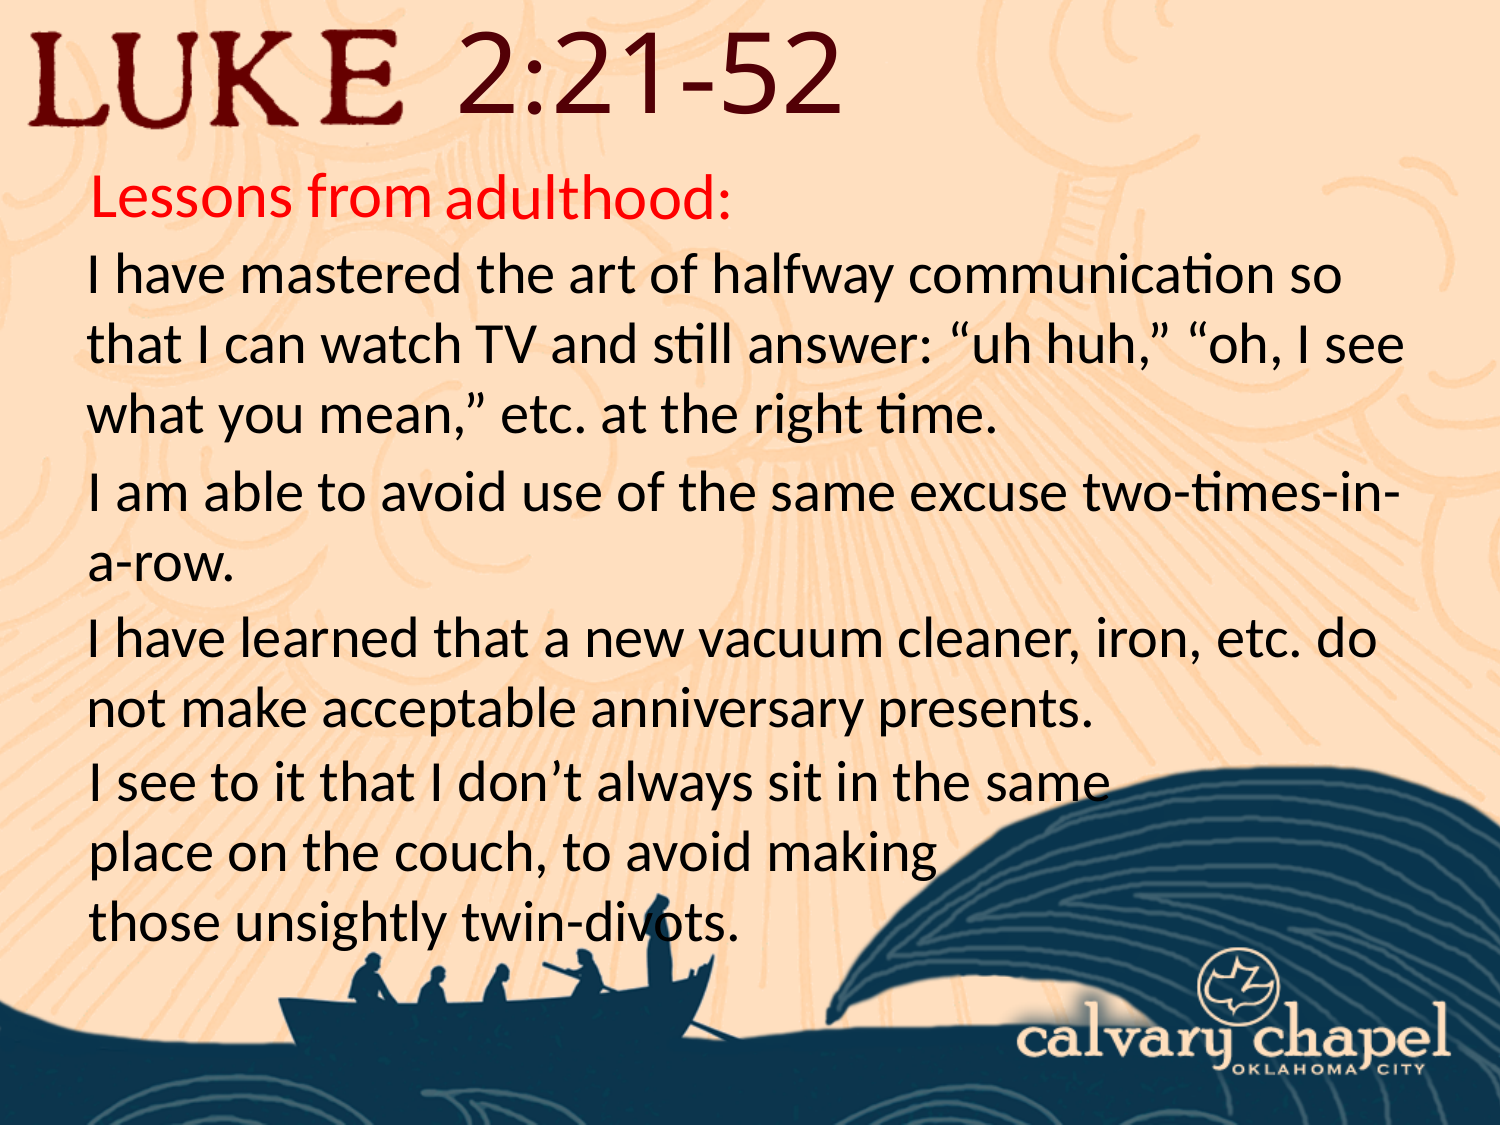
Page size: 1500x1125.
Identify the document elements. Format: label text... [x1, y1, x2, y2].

picture [0, 0, 1500, 1125]
text_box I am able to avoid use of the same excuse two-times-in-a-row. [73, 445, 1427, 601]
text_box I have learned that a new vacuum cleaner, iron, etc. do not make acceptable anniversary presents. [71, 591, 1425, 747]
text_box Lessons from [75, 145, 474, 227]
text_box I have mastered the art of halfway communication so that I can watch TV and still answer: “uh huh,” “oh, I see what you mean,” etc. at the right time. [71, 227, 1425, 453]
text_box 2:21-52 [441, 0, 974, 144]
text_box adulthood: [430, 147, 829, 241]
text_box I see to it that I don’t always sit in the same place on the couch, to avoid making those unsightly twin-divots. [74, 735, 1154, 961]
